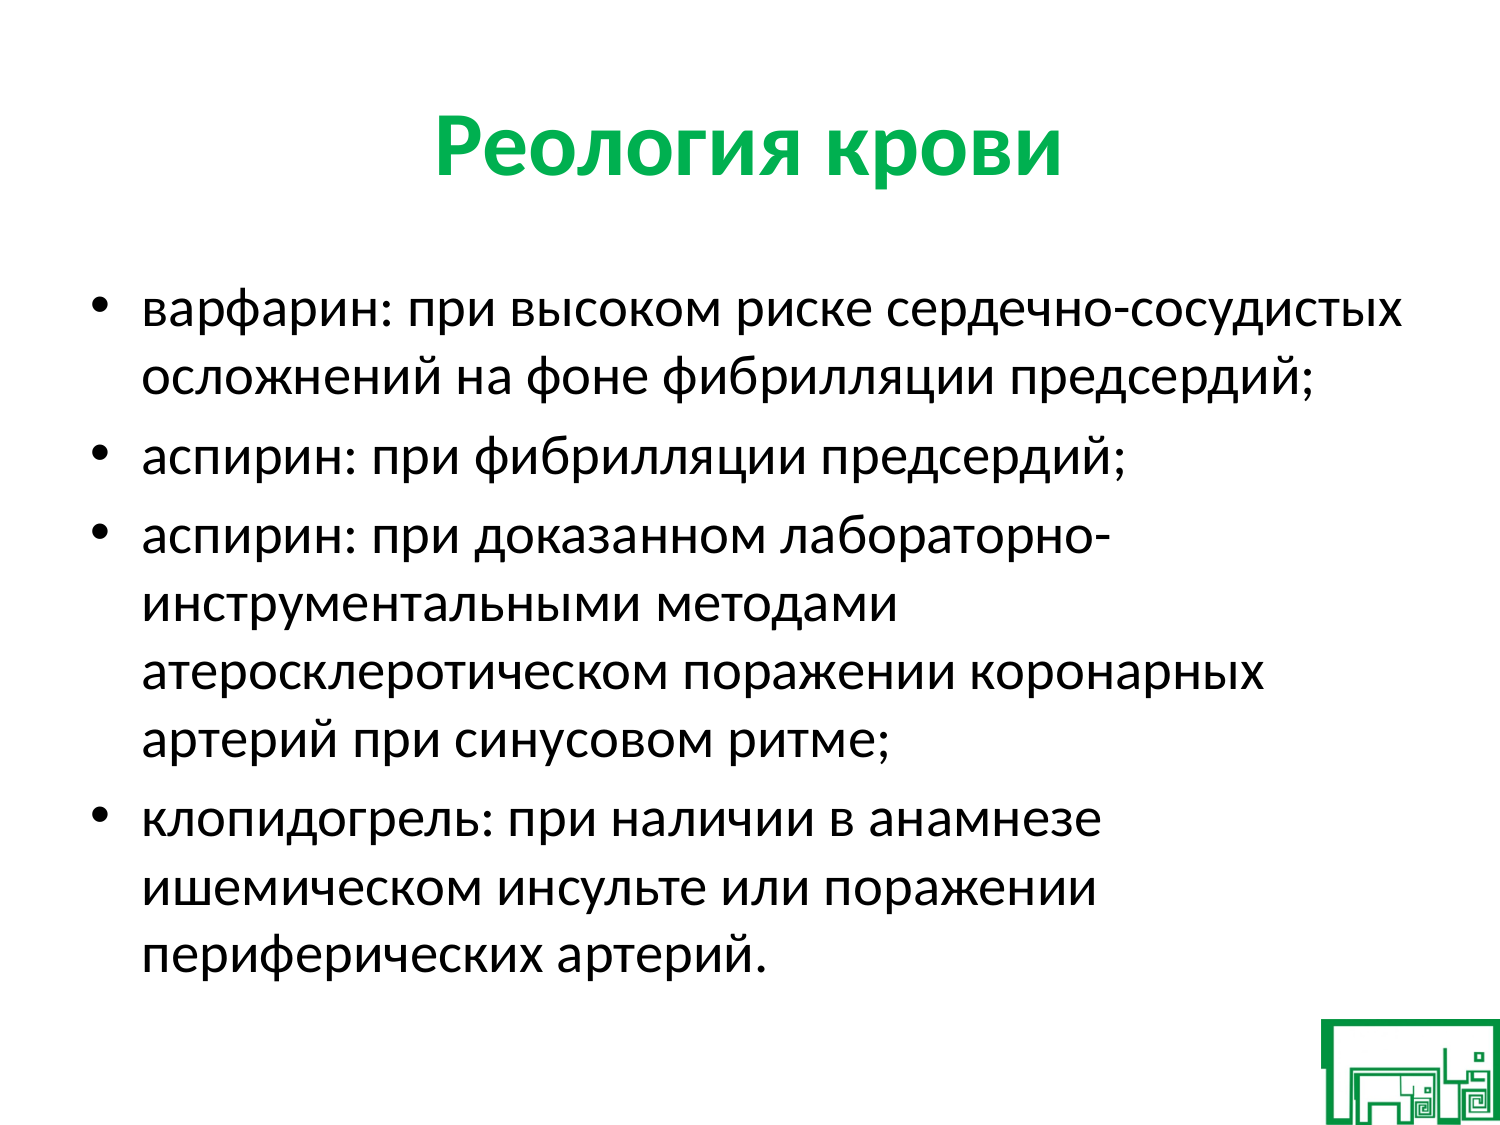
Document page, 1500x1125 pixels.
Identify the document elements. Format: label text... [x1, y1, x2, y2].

title Реология крови [75, 45, 1425, 233]
list варфарин: при высоком риске сердечно-сосудистых осложнений на фоне фибрилляции предсердий; аспирин: при фибрилляции предсердий; аспирин: при доказанном лабораторно-инструментальными методами атеросклеротическом поражении коронарных артерий при синусовом ритме; клопидогрель: при наличии в анамнезе ишемическом инсульте или поражении периферических артерий. [75, 262, 1425, 1005]
picture [1320, 1019, 1500, 1125]
